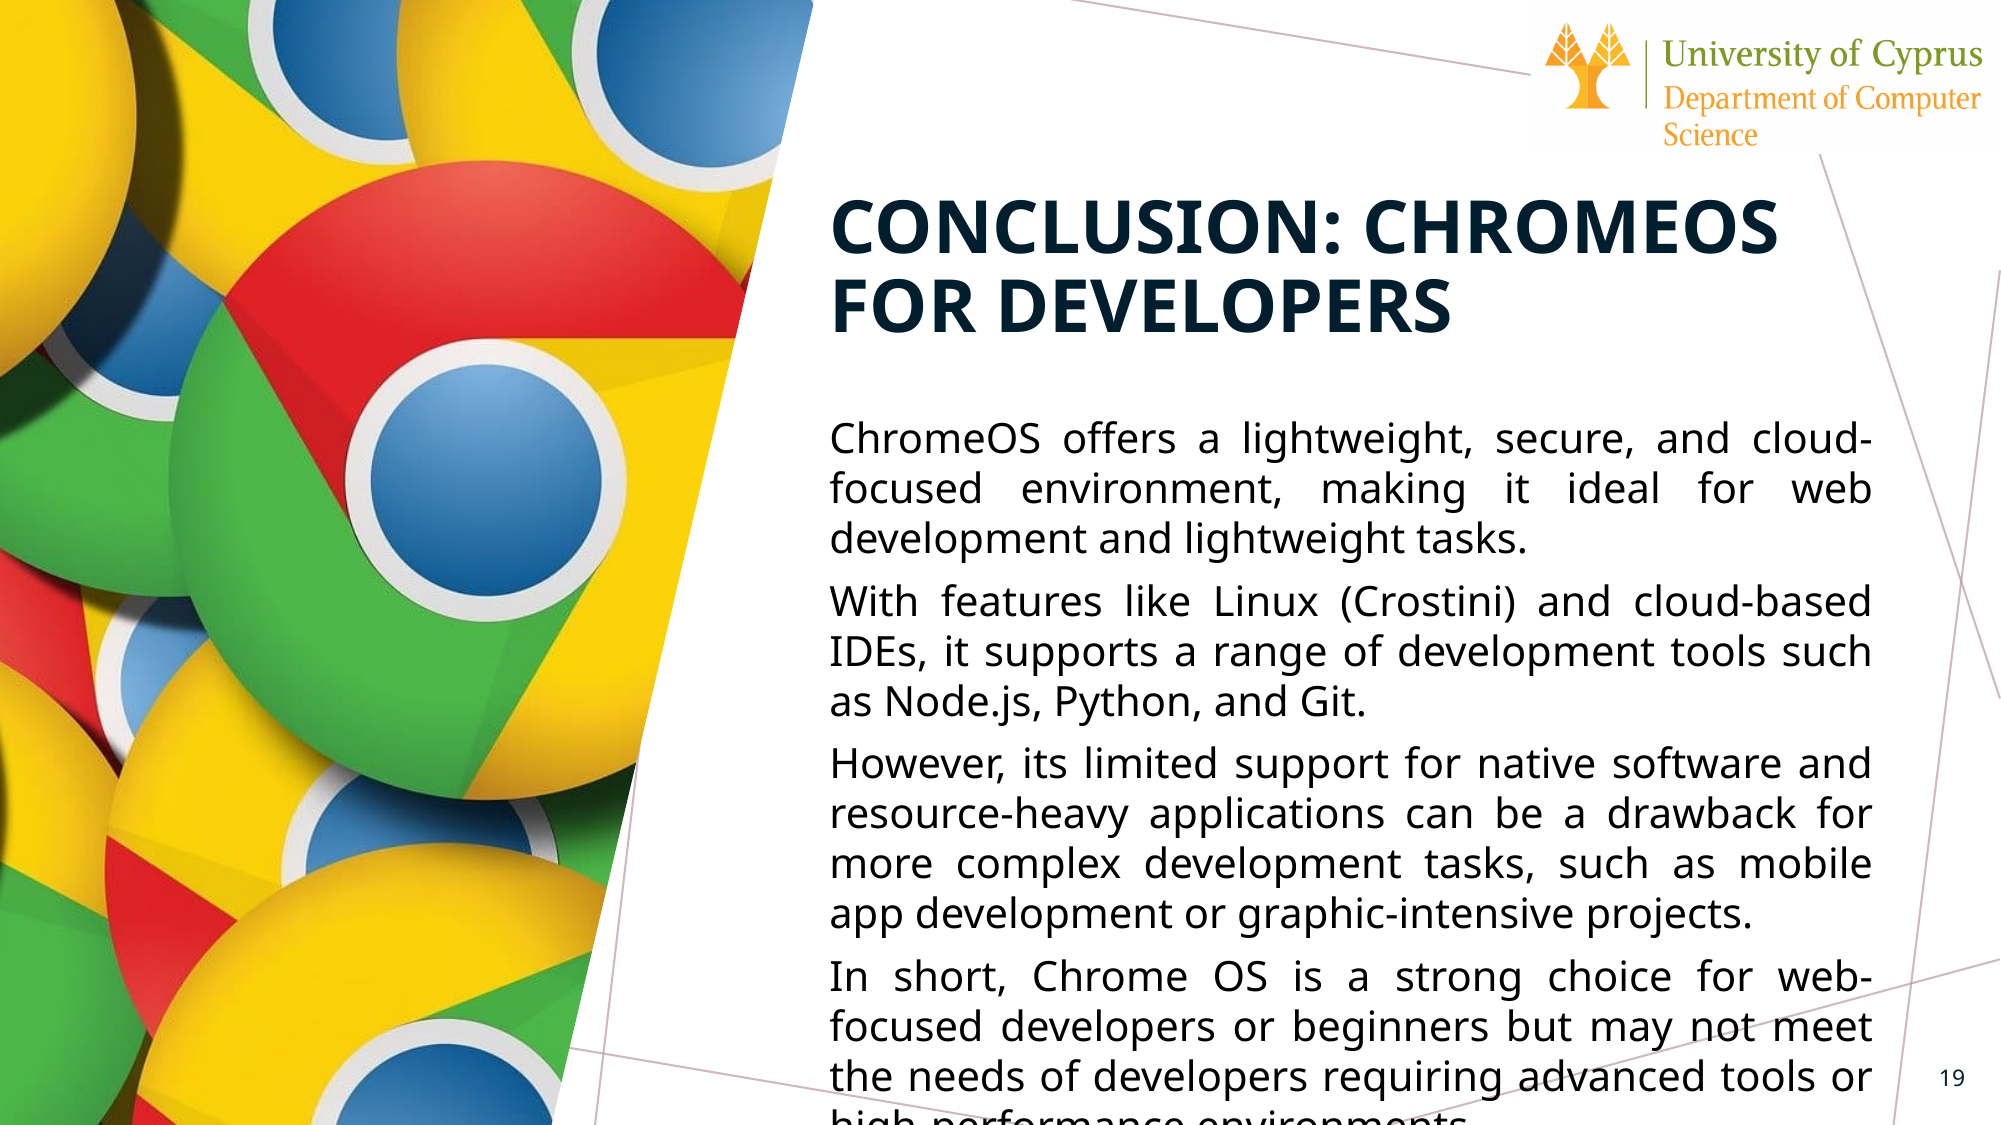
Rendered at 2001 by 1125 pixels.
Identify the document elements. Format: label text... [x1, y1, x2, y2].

picture [1530, 0, 2000, 154]
text_box ChromeOS offers a lightweight, secure, and cloud-focused environment, making it ideal for web development and lightweight tasks. With features like Linux (Crostini) and cloud-based IDEs, it supports a range of development tools such as Node.js, Python, and Git. However, its limited support for native software and resource-heavy applications can be a drawback for more complex development tasks, such as mobile app development or graphic-intensive projects. In short, Chrome OS is a strong choice for web-focused developers or beginners but may not meet the needs of developers requiring advanced tools or high-performance environments. [815, 404, 1889, 1125]
title Conclusion: ChromeOS for Developers [815, 155, 1839, 383]
slide_number 19 [1903, 1049, 1981, 1110]
picture [0, 0, 815, 1125]
